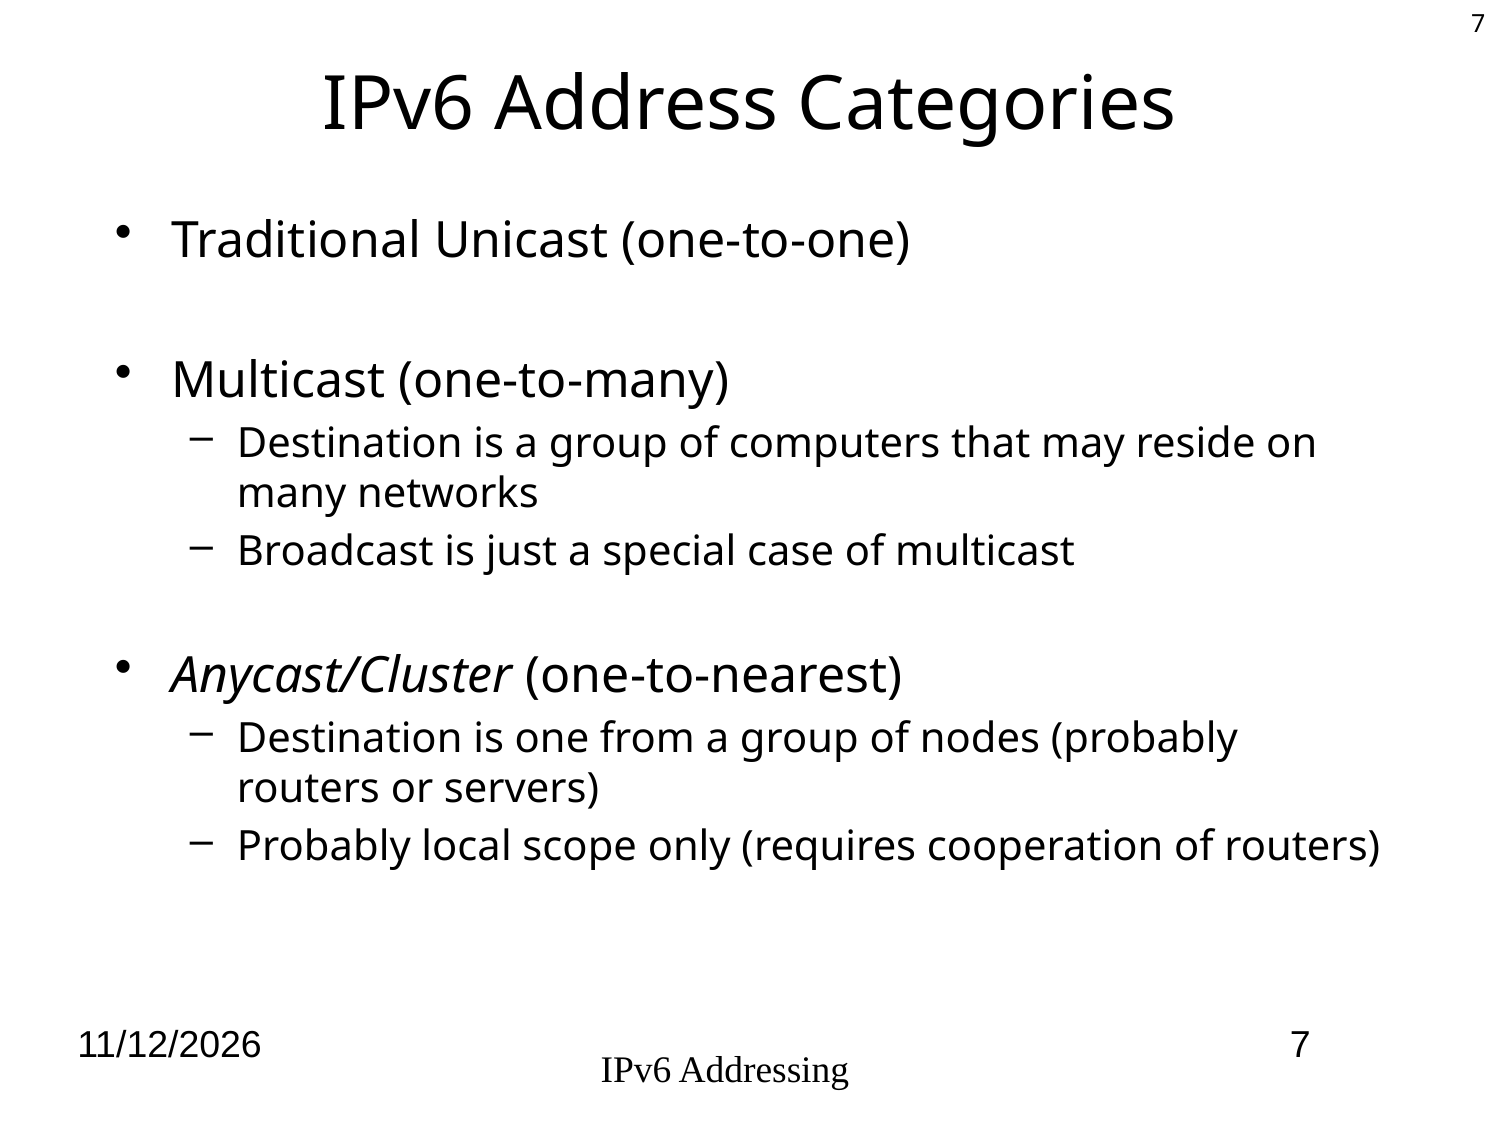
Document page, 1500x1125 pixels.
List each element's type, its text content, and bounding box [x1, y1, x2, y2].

title IPv6 Address Categories [62, 50, 1438, 150]
list Traditional Unicast (one-to-one) Multicast (one-to-many) Destination is a group of computers that may reside on many networks Broadcast is just a special case of multicast Anycast/Cluster (one-to-nearest) Destination is one from a group of nodes (probably routers or servers) Probably local scope only (requires cooperation of routers) [99, 200, 1400, 1013]
slide_number 7 [1275, 1012, 1438, 1063]
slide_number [62, 1012, 375, 1088]
